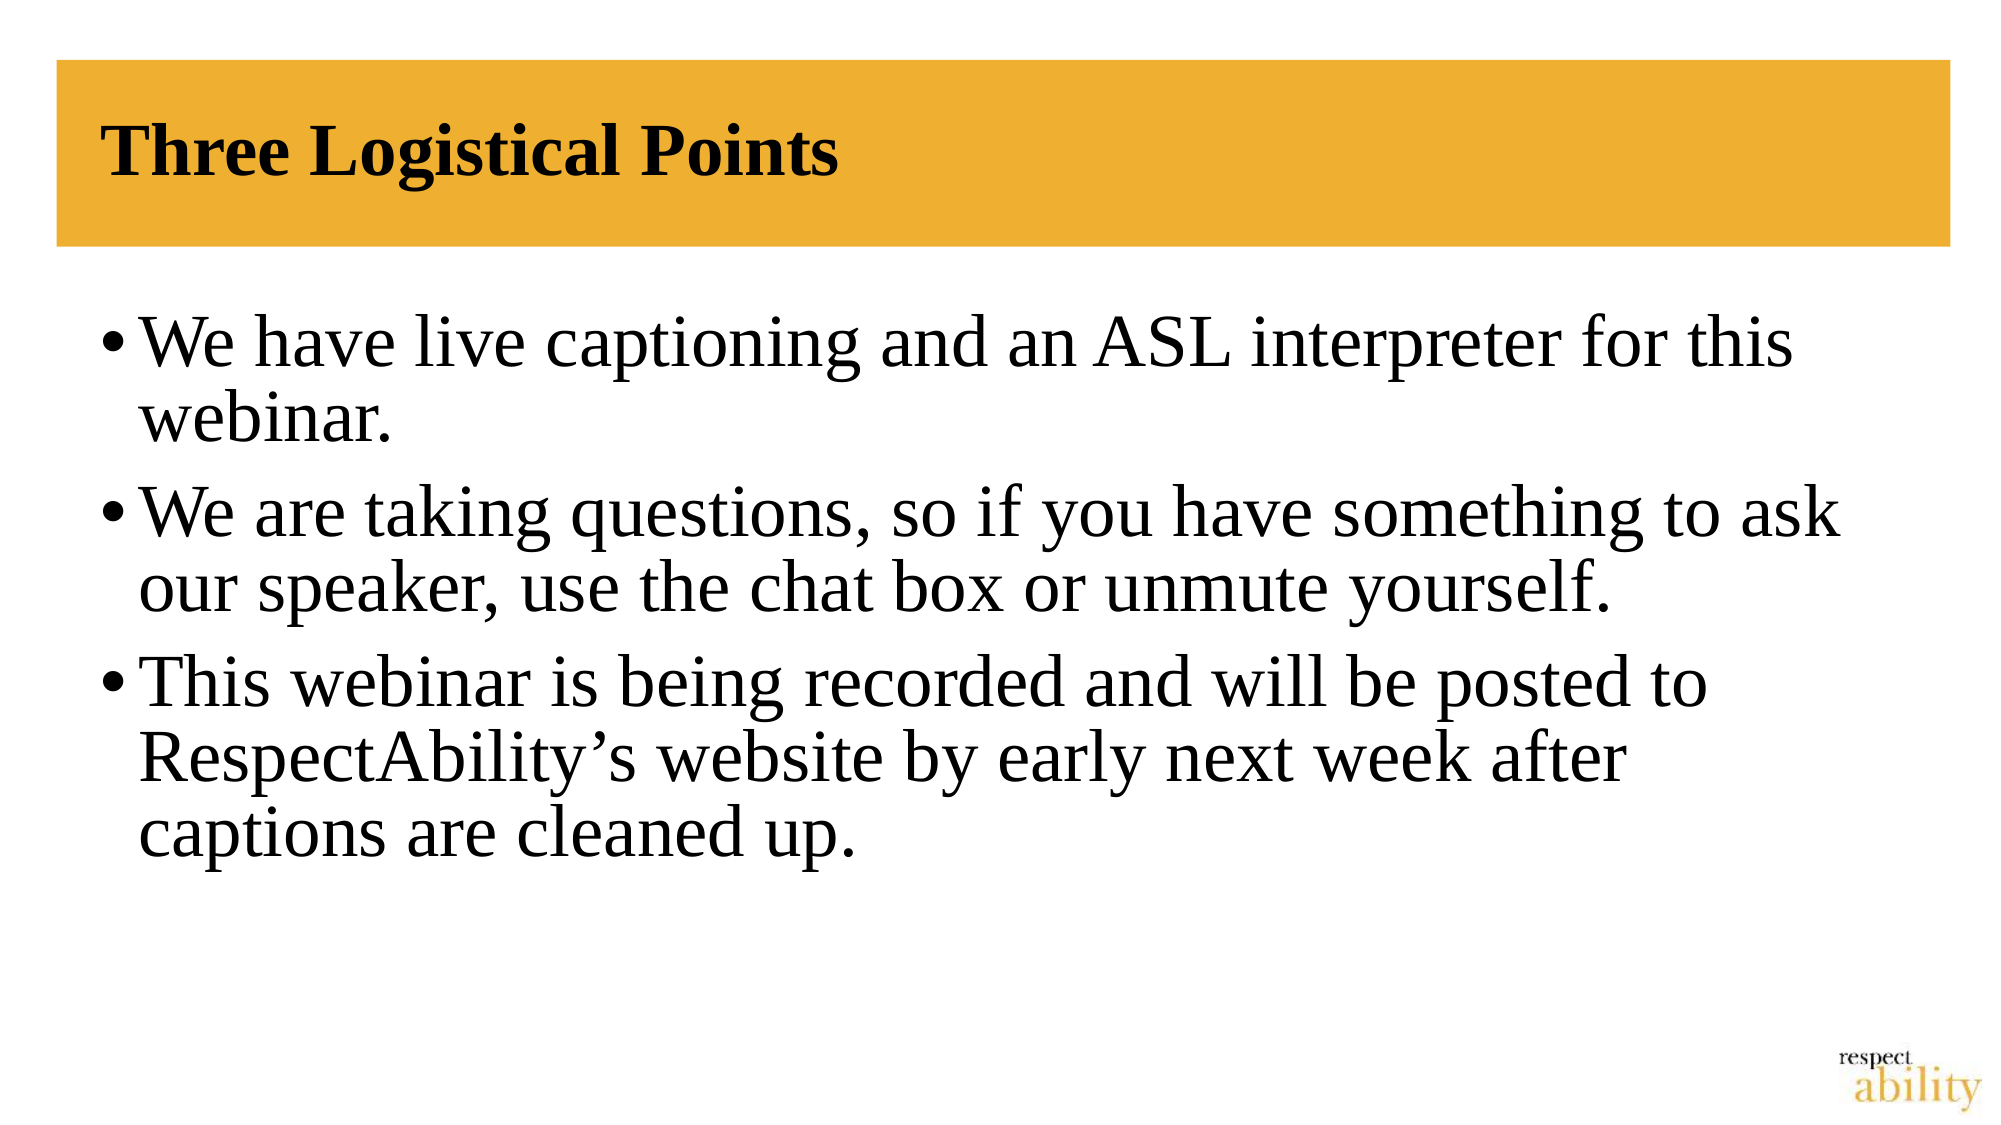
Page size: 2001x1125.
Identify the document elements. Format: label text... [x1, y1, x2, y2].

title Three Logistical Points [85, 59, 1811, 247]
picture [1839, 1042, 1982, 1120]
list We have live captioning and an ASL interpreter for this webinar. We are taking questions, so if you have something to ask our speaker, use the chat box or unmute yourself. This webinar is being recorded and will be posted to RespectAbility’s website by early next week after captions are cleaned up. [85, 299, 1863, 1014]
